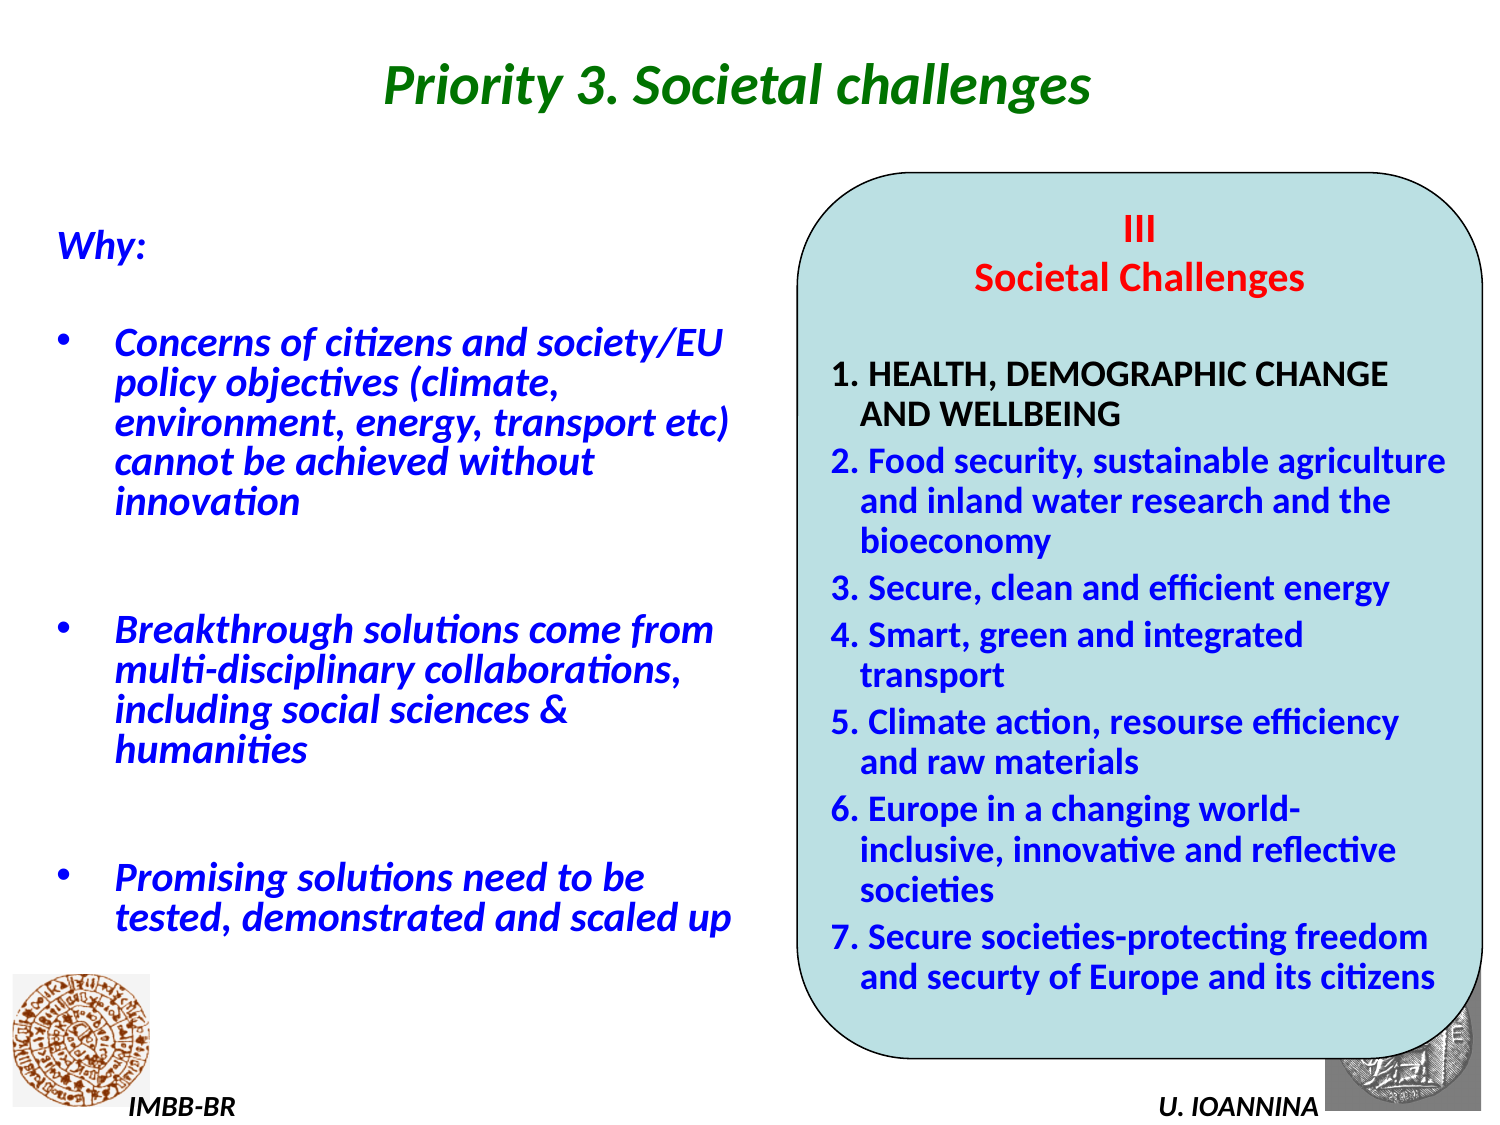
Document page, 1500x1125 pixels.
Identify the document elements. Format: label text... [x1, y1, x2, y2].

title Priority 3. Societal challenges [100, 19, 1376, 145]
text_box III Societal Challenges Health, demographic change and wellbeing Food security, sustainable agriculture and inland water research and the bioeconomy Secure, clean and efficient energy Smart, green and integrated transport Climate action, resourse efficiency and raw materials 6. Europe in a changing world- inclusive, innovative and reflective societies 7. Secure societies-protecting freedom and securty of Europe and its citizens [797, 172, 1483, 1059]
picture [1325, 962, 1482, 1111]
list Why: Concerns of citizens and society/EU policy objectives (climate, environment, energy, transport etc) cannot be achieved without innovation Breakthrough solutions come from multi-disciplinary collaborations, including social sciences & humanities Promising solutions need to be tested, demonstrated and scaled up [41, 219, 762, 941]
picture [12, 974, 150, 1107]
